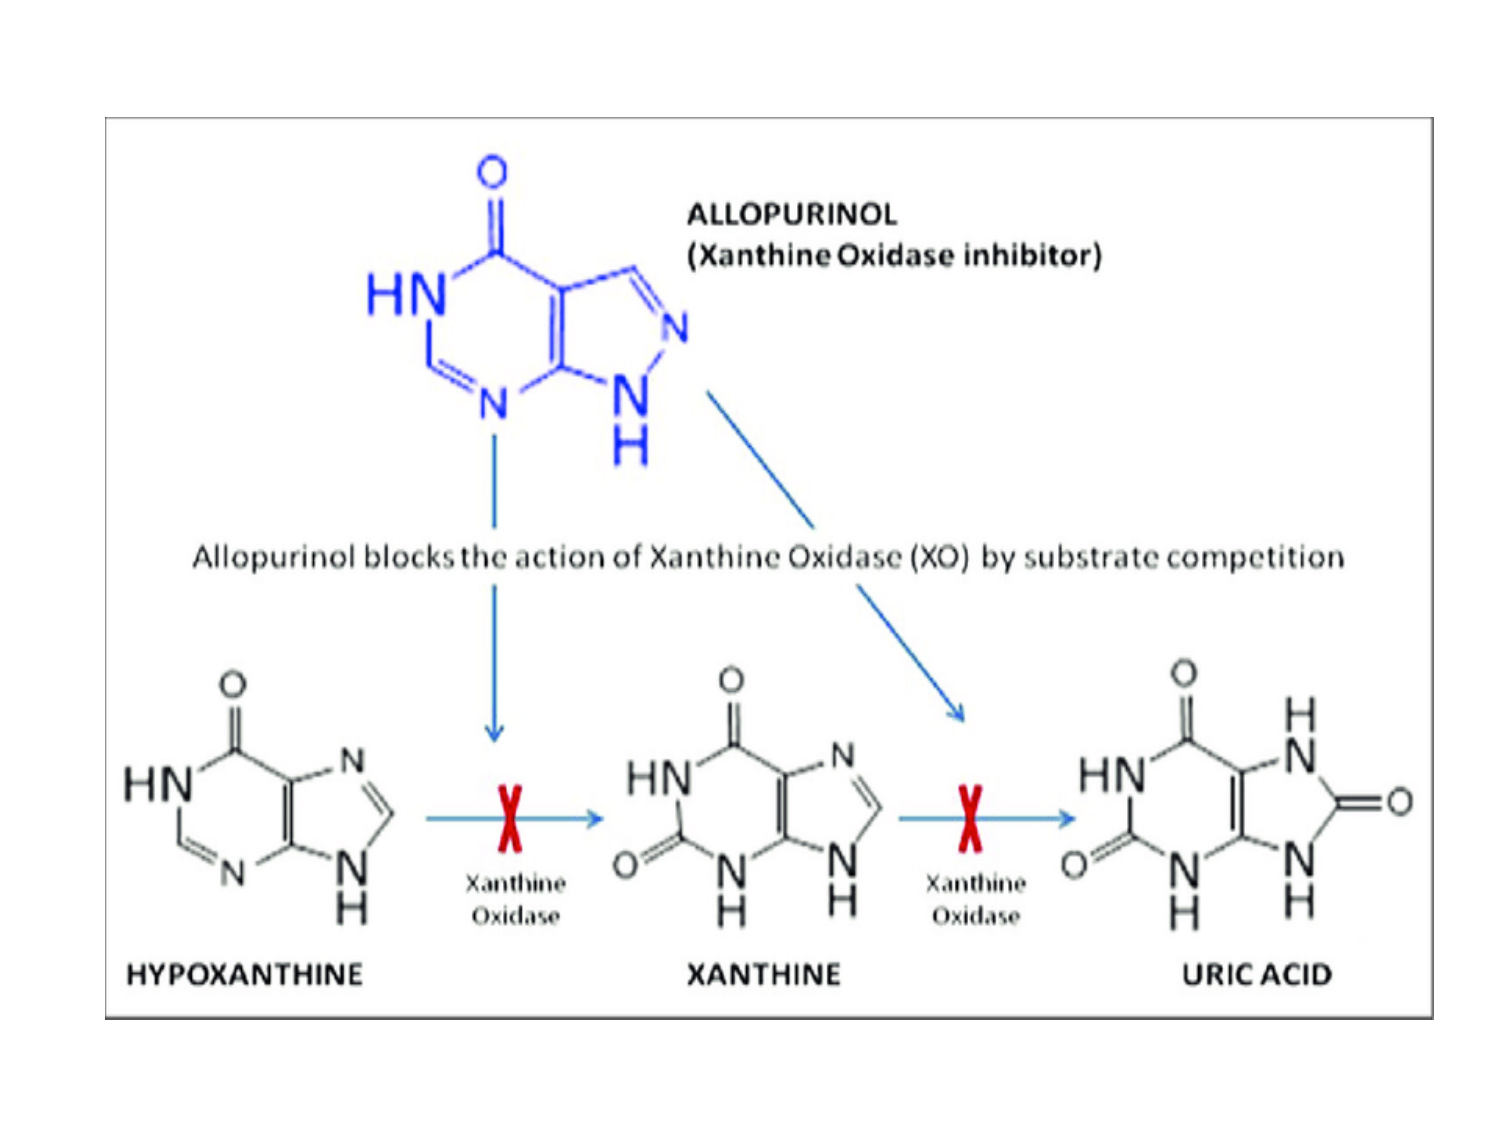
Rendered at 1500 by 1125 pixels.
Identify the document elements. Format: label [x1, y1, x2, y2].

picture [105, 116, 1434, 1020]
